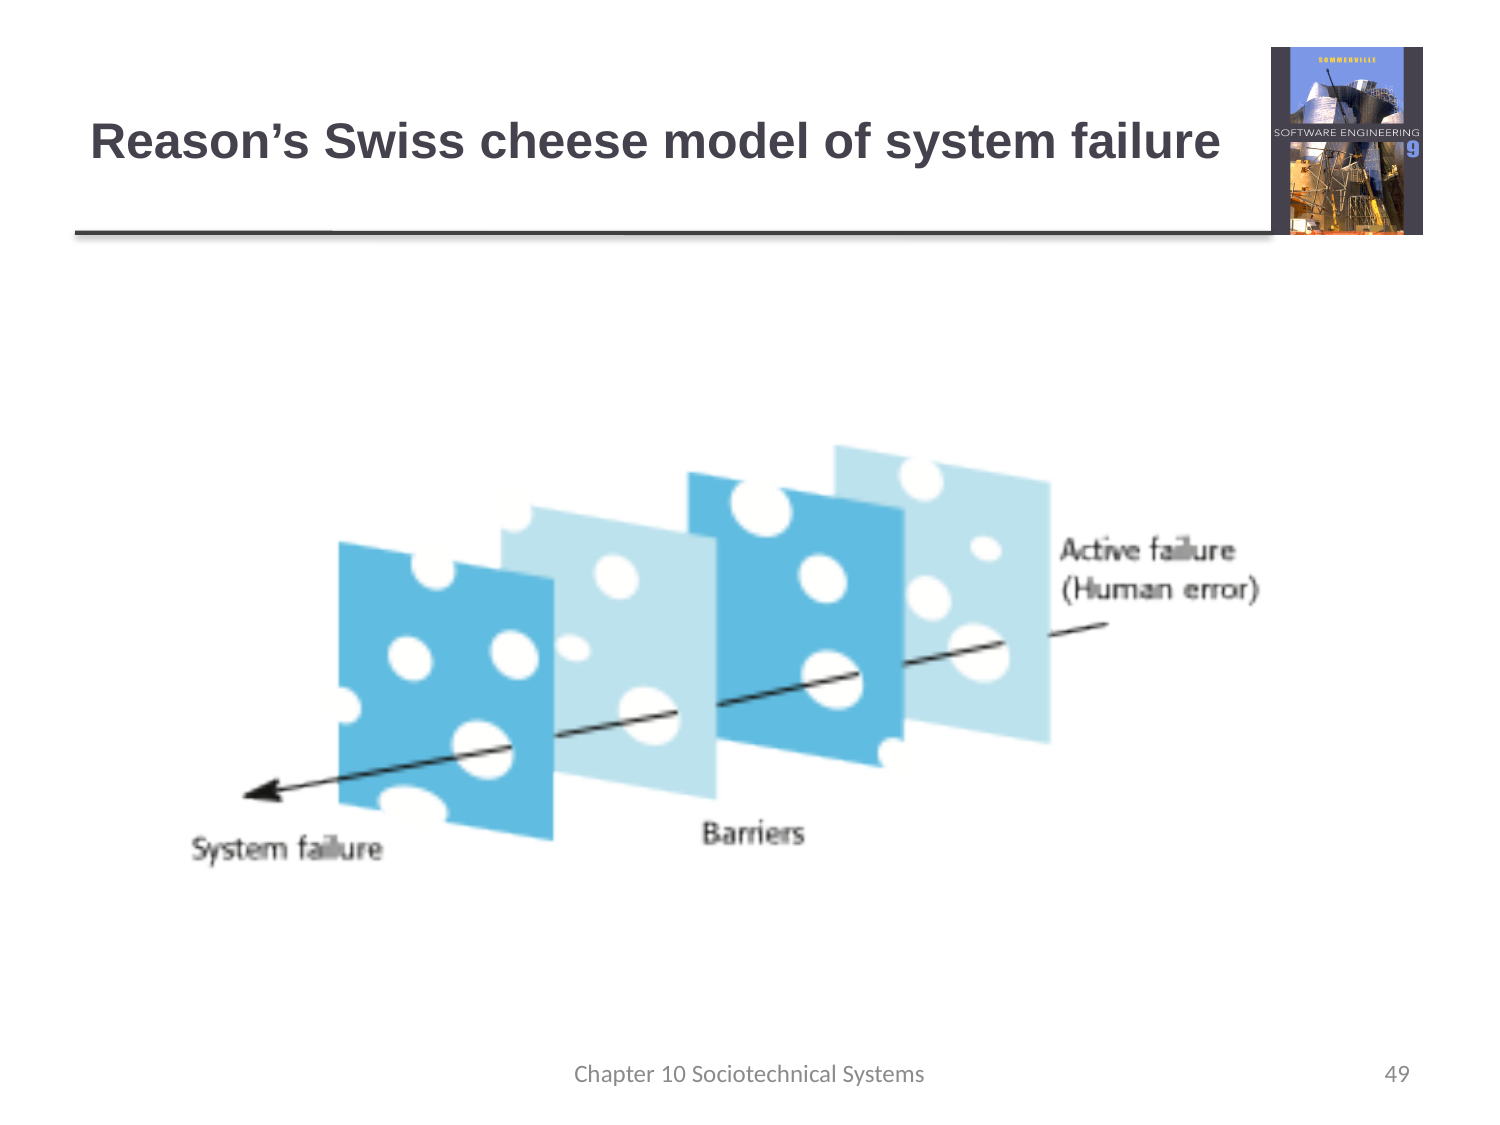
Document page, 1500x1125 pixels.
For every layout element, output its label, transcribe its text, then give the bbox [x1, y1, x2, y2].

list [189, 359, 1273, 956]
footer Chapter 10 Sociotechnical Systems [512, 1042, 988, 1103]
picture [1272, 47, 1423, 235]
title Reason’s Swiss cheese model of system failure [74, 44, 1272, 233]
slide_number 49 [1074, 1042, 1425, 1103]
